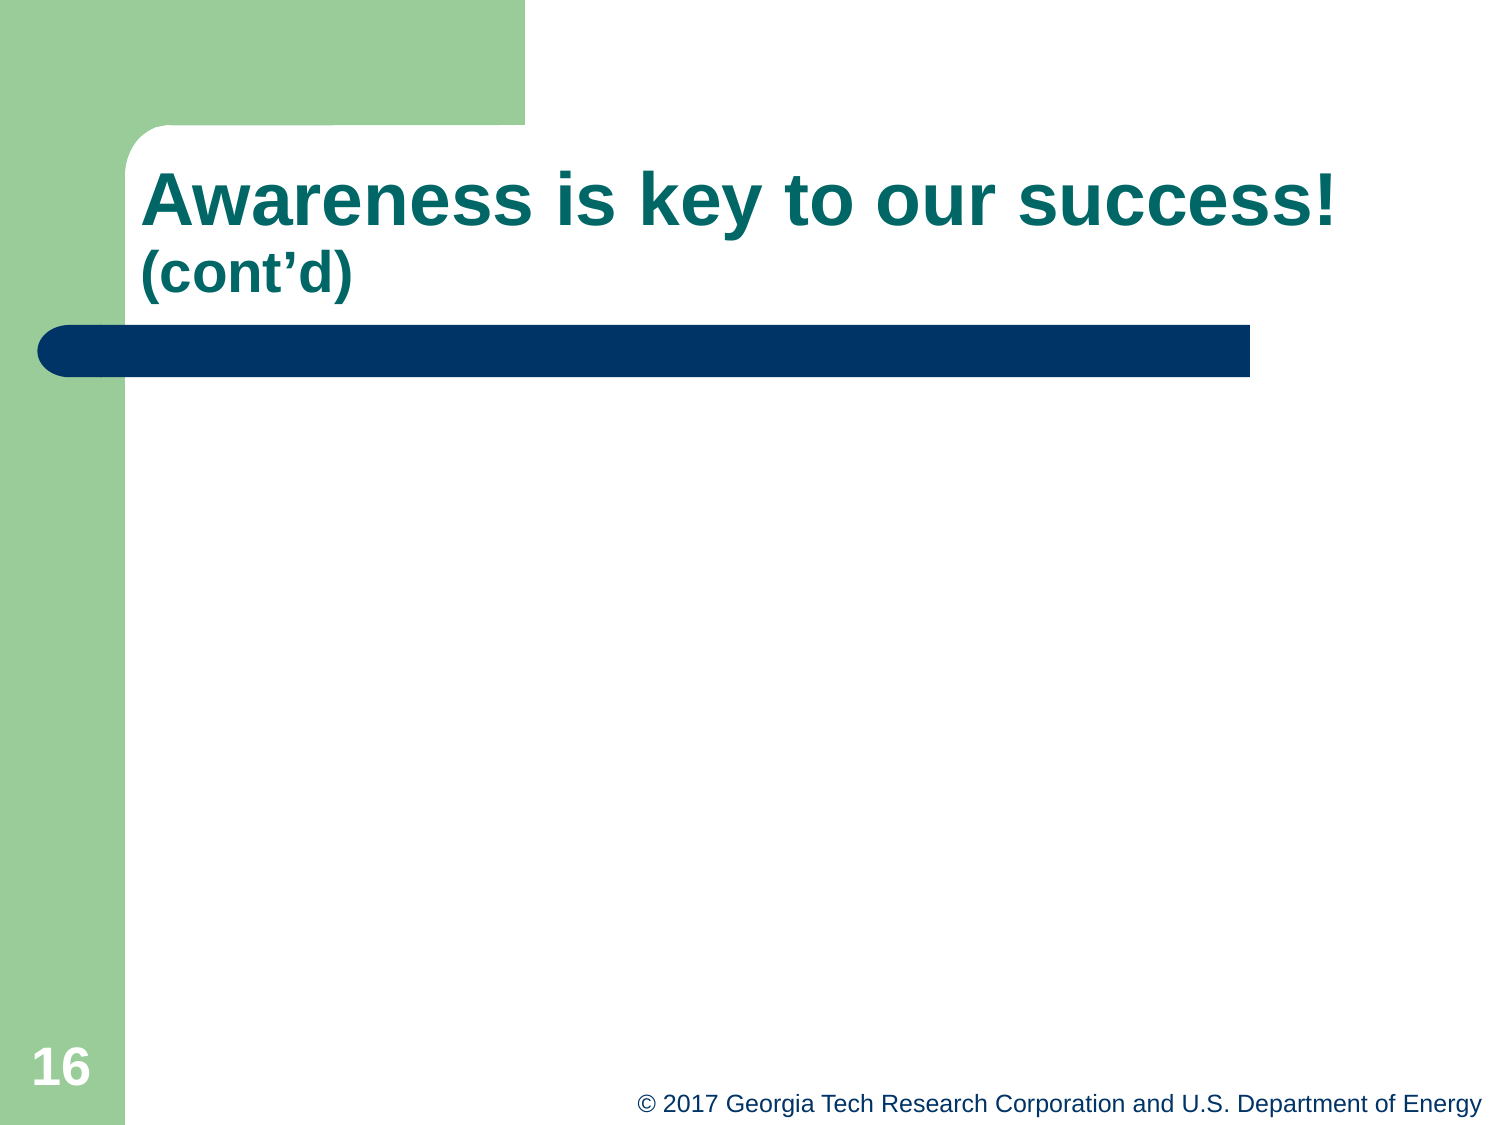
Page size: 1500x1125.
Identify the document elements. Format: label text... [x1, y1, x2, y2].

slide_number 16 [13, 1023, 111, 1105]
text_box © 2017 Georgia Tech Research Corporation and U.S. Department of Energy [622, 1079, 1500, 1125]
title Awareness is key to our success! (cont’d) [125, 125, 1425, 313]
